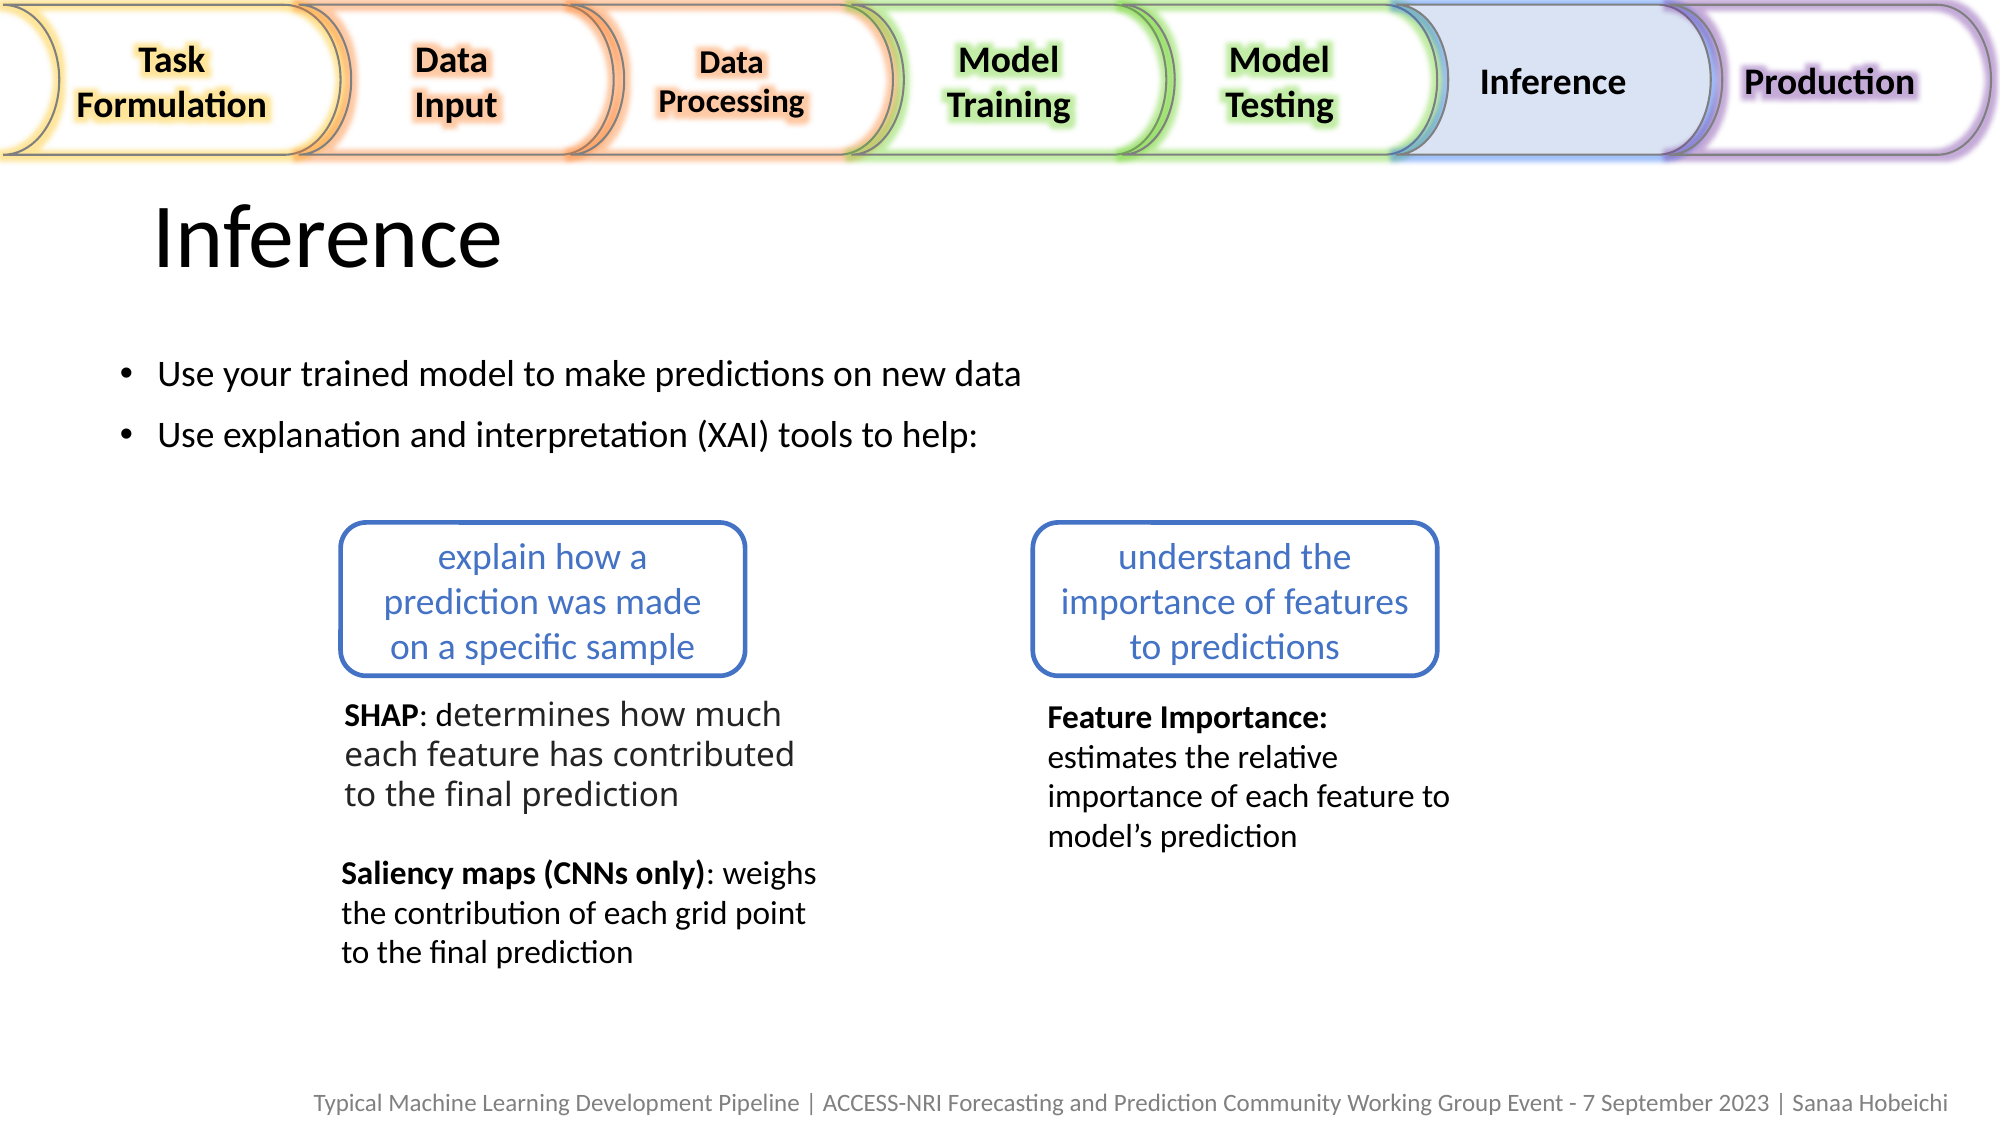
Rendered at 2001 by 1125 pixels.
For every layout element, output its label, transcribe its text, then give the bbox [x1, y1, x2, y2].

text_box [3, 4, 1992, 155]
text_box Saliency maps (CNNs only): weighs the contribution of each grid point to the final prediction [326, 843, 852, 978]
text_box Typical Machine Learning Development Pipeline | ACCESS-NRI Forecasting and Prediction Community Working Group Event - 7 September 2023 | Sanaa Hobeichi [298, 1079, 2000, 1125]
text_box explain how a prediction was made on a specific sample [339, 521, 747, 677]
text_box SHAP: determines how much each feature has contributed to the final prediction [329, 685, 836, 821]
text_box Feature Importance: estimates the relative importance of each feature to model’s prediction [1032, 687, 1477, 862]
list Use your trained model to make predictions on new data Use explanation and interpretation (XAI) tools to help: [104, 346, 1830, 541]
title Inference [137, 163, 1863, 347]
text_box understand the importance of features to predictions [1031, 521, 1439, 677]
